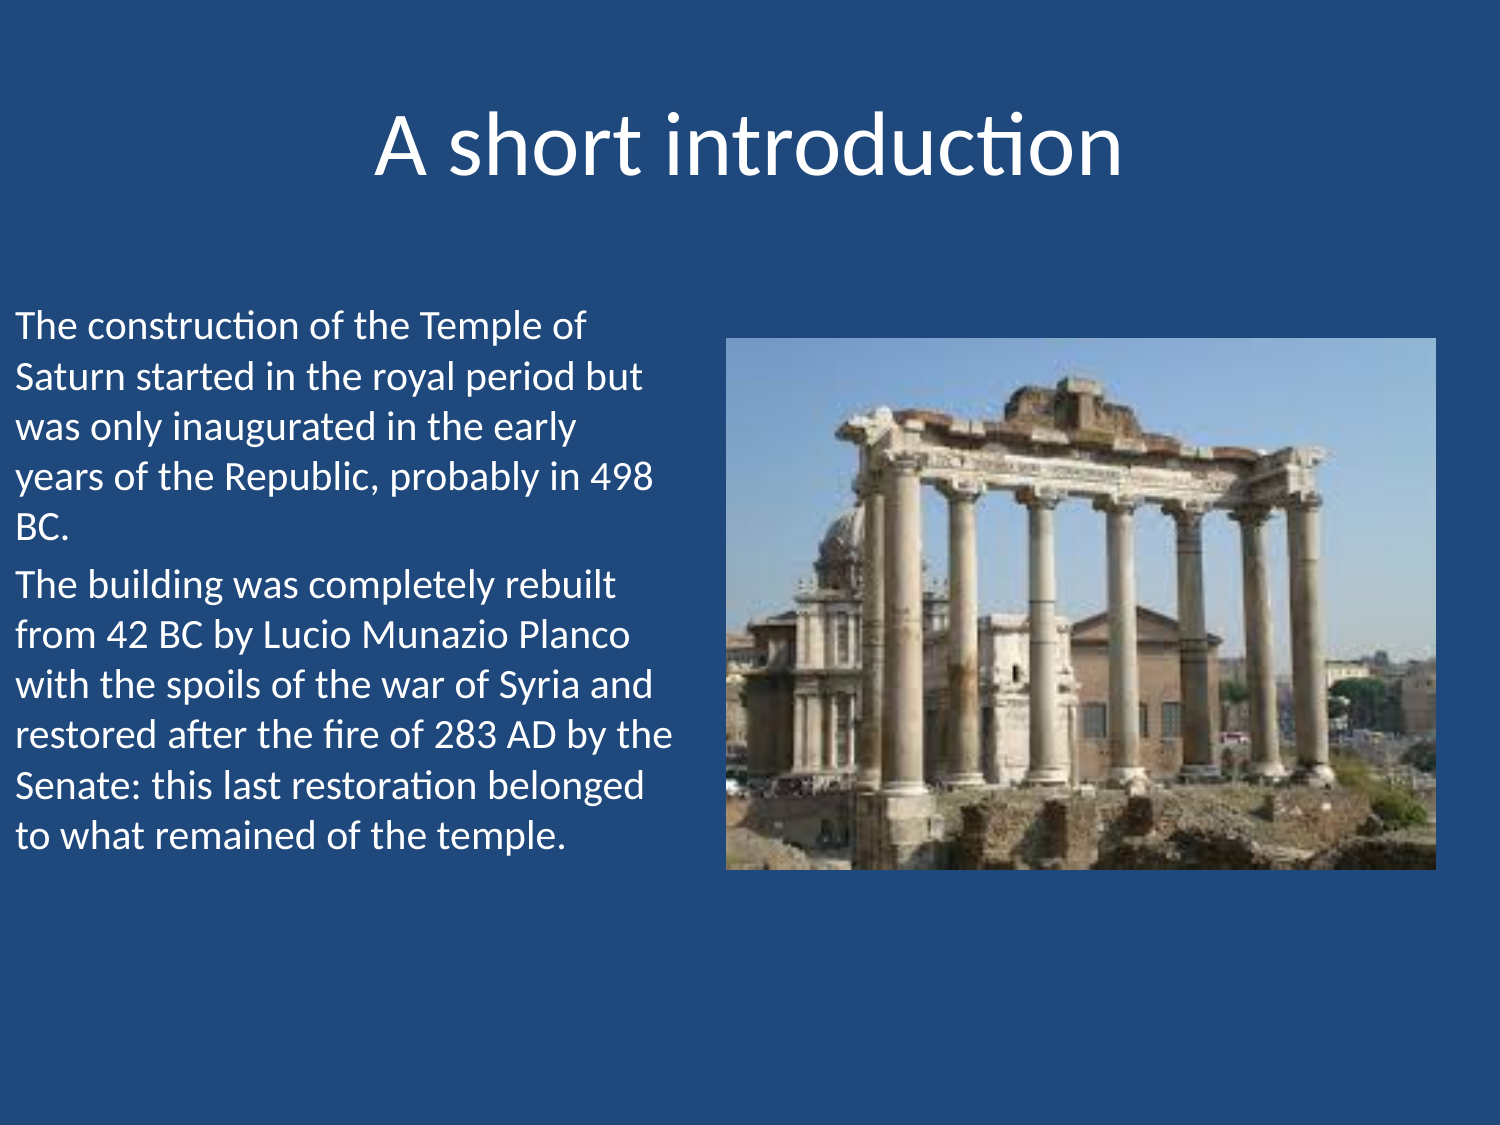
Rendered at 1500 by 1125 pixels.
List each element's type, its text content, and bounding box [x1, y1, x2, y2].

picture [726, 337, 1437, 870]
list The construction of the Temple of Saturn started in the royal period but was only inaugurated in the early years of the Republic, probably in 498 BC. The building was completely rebuilt from 42 BC by Lucio Munazio Planco with the spoils of the war of Syria and restored after the fire of 283 AD by the Senate: this last restoration belonged to what remained of the temple. [0, 290, 691, 976]
title A short introduction [75, 45, 1425, 233]
